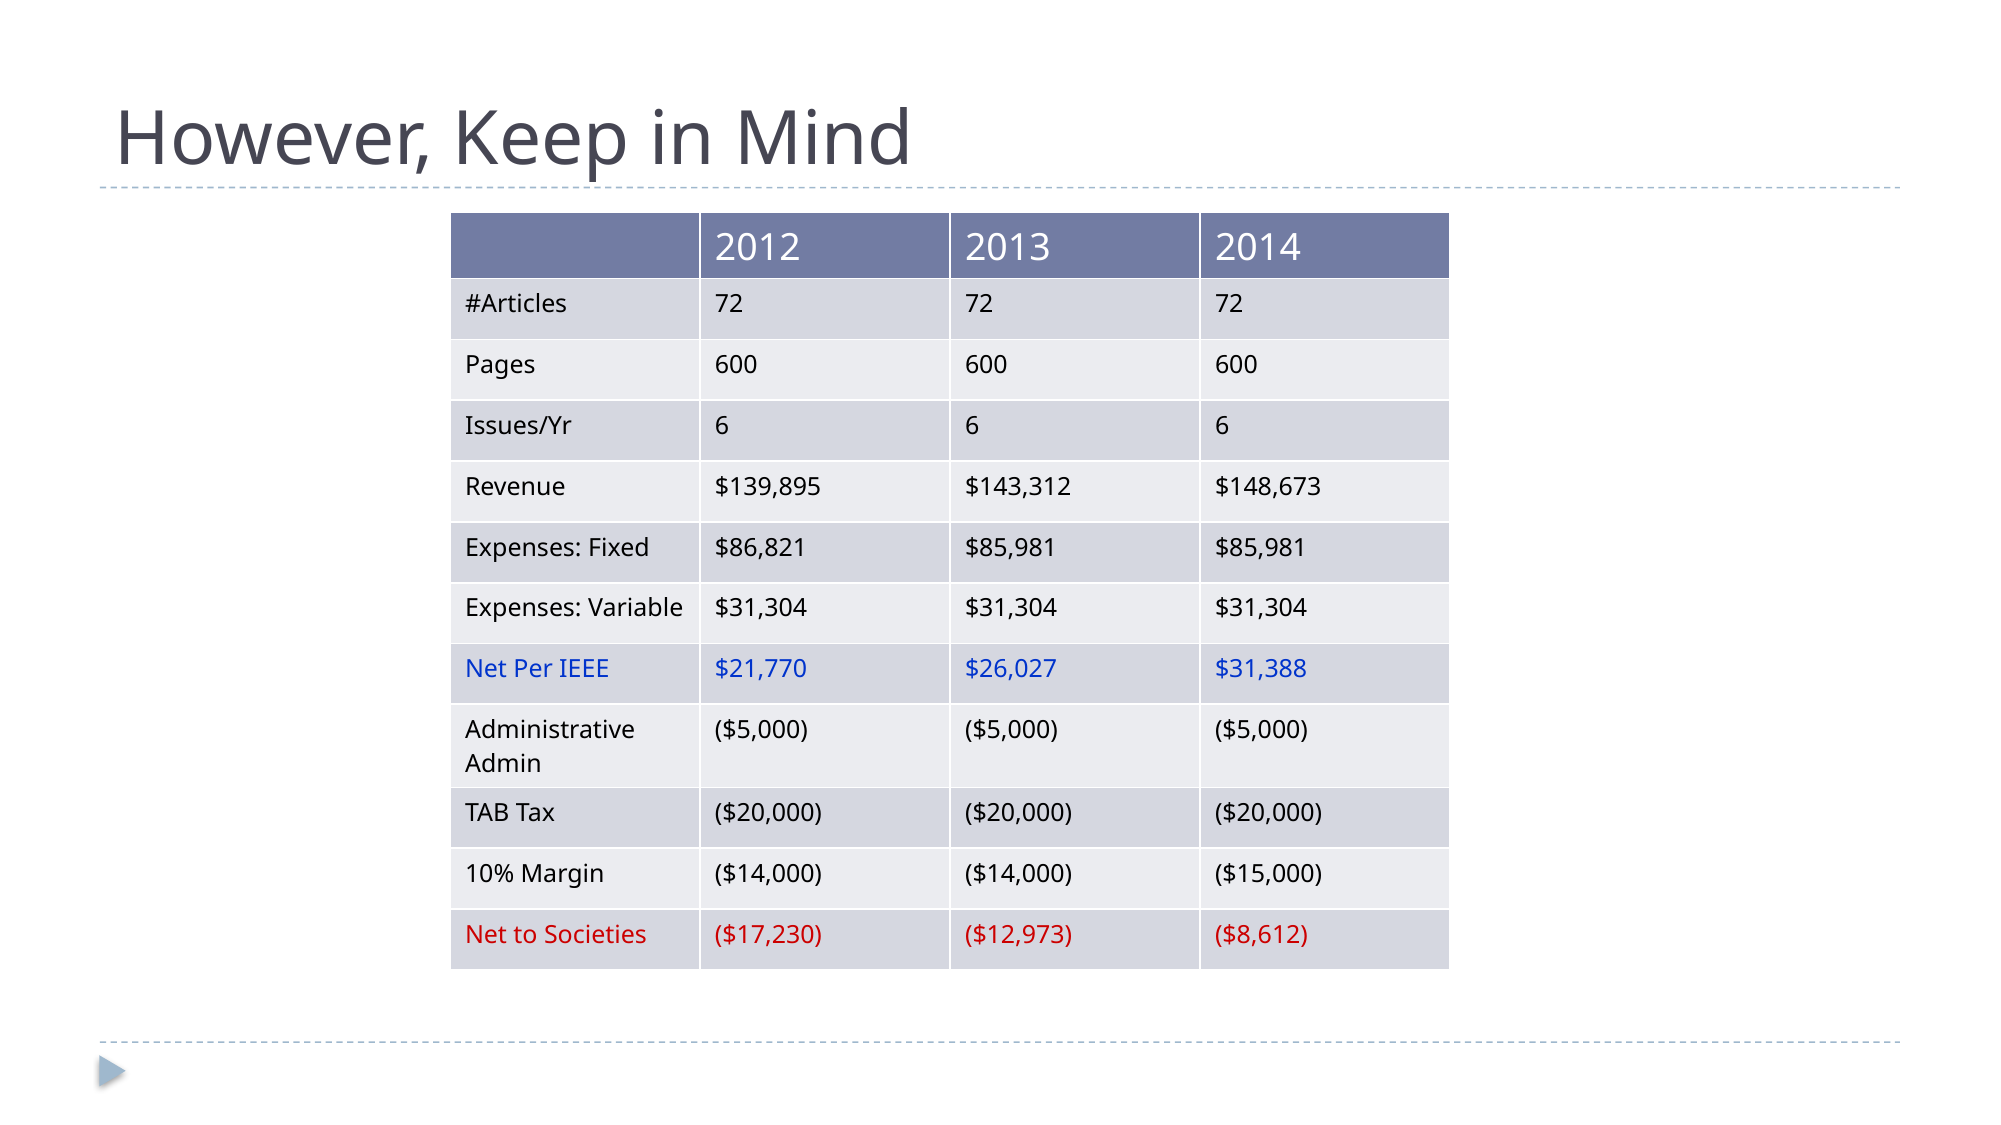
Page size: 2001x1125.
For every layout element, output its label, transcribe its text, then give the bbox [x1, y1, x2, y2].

table_cell 72 [1201, 279, 1449, 339]
table_cell Expenses: Variable [451, 584, 699, 643]
table_cell 600 [701, 340, 949, 399]
table_cell Net Per IEEE [451, 644, 699, 703]
table_cell $139,895 [701, 462, 949, 521]
table_cell Expenses: Fixed [451, 523, 699, 582]
table_cell Issues/Yr [451, 401, 699, 460]
table_cell Administrative Admin [451, 705, 699, 787]
table_header 2013 [951, 213, 1199, 278]
table_cell $85,981 [951, 523, 1199, 582]
table_cell 72 [951, 279, 1199, 339]
table_cell 600 [1201, 340, 1449, 399]
table_cell 6 [951, 401, 1199, 460]
table_cell $85,981 [1201, 523, 1449, 582]
table_cell $31,304 [1201, 584, 1449, 643]
table_cell $86,821 [701, 523, 949, 582]
table_header 2012 [701, 213, 949, 278]
table_cell 72 [701, 279, 949, 339]
table_cell $31,304 [701, 584, 949, 643]
table_cell $148,673 [1201, 462, 1449, 521]
table_cell $143,312 [951, 462, 1199, 521]
table_cell Net to Societies [451, 910, 699, 969]
table_cell 6 [701, 401, 949, 460]
table_header [451, 213, 699, 278]
table_cell TAB Tax [451, 788, 699, 847]
table_cell ($15,000) [1201, 849, 1449, 908]
table_cell ($14,000) [951, 849, 1199, 908]
table_header 2014 [1201, 213, 1449, 278]
table_cell $31,388 [1201, 644, 1449, 703]
table_cell ($17,230) [701, 910, 949, 969]
table_cell $31,304 [951, 584, 1199, 643]
table_cell $26,027 [951, 644, 1199, 703]
table_cell ($8,612) [1201, 910, 1449, 969]
table_cell ($5,000) [701, 705, 949, 787]
table_cell 600 [951, 340, 1199, 399]
table_cell 10% Margin [451, 849, 699, 908]
table_cell ($20,000) [951, 788, 1199, 847]
table_cell $21,770 [701, 644, 949, 703]
table_cell ($5,000) [1201, 705, 1449, 787]
table_cell Pages [451, 340, 699, 399]
table_cell ($14,000) [701, 849, 949, 908]
table_cell 6 [1201, 401, 1449, 460]
table_cell ($20,000) [701, 788, 949, 847]
table_cell #Articles [451, 279, 699, 339]
title However, Keep in Mind [99, 24, 1900, 188]
table_cell ($12,973) [951, 910, 1199, 969]
table_cell Revenue [451, 462, 699, 521]
table_cell ($5,000) [951, 705, 1199, 787]
table_cell ($20,000) [1201, 788, 1449, 847]
